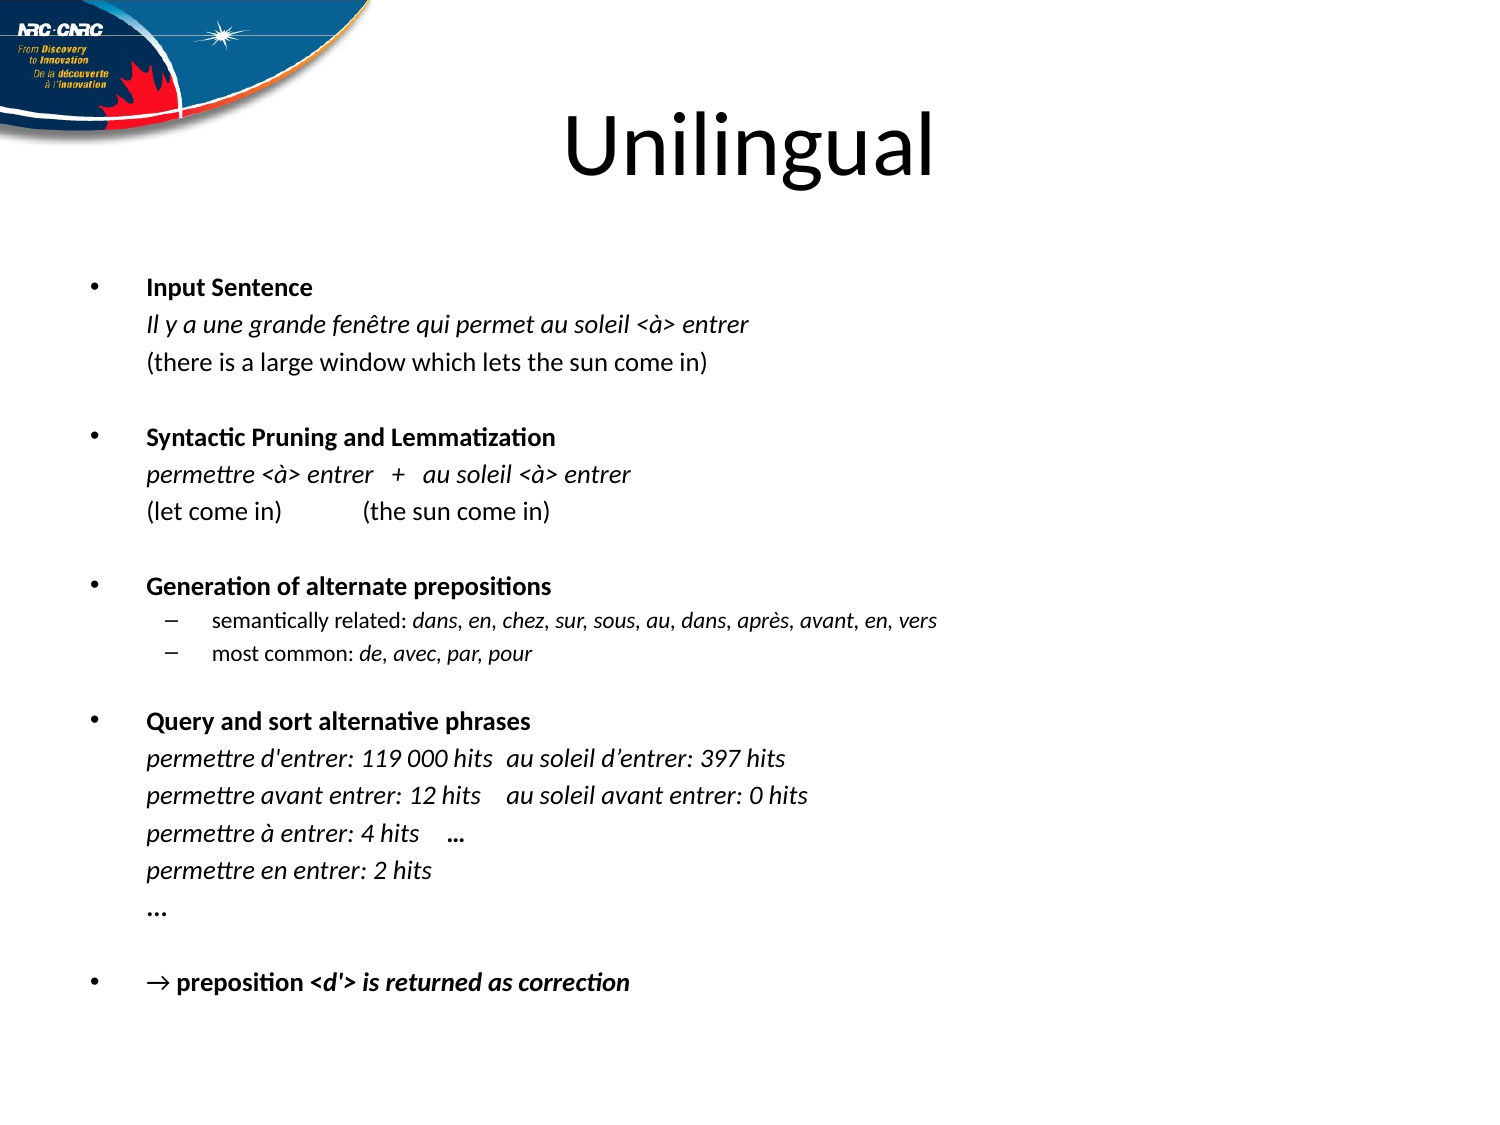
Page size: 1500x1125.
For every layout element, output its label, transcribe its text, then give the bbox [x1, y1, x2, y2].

list Input Sentence Il y a une grande fenêtre qui permet au soleil <à> entrer (there is a large window which lets the sun come in) Syntactic Pruning and Lemmatization permettre <à> entrer + au soleil <à> entrer (let come in) (the sun come in) Generation of alternate prepositions semantically related: dans, en, chez, sur, sous, au, dans, après, avant, en, vers most common: de, avec, par, pour Query and sort alternative phrases permettre d'entrer: 119 000 hits au soleil d’entrer: 397 hits permettre avant entrer: 12 hits au soleil avant entrer: 0 hits permettre à entrer: 4 hits … permettre en entrer: 2 hits ... → preposition <d'> is returned as correction [75, 262, 1425, 1005]
picture [0, 0, 374, 150]
title Unilingual [75, 45, 1425, 233]
